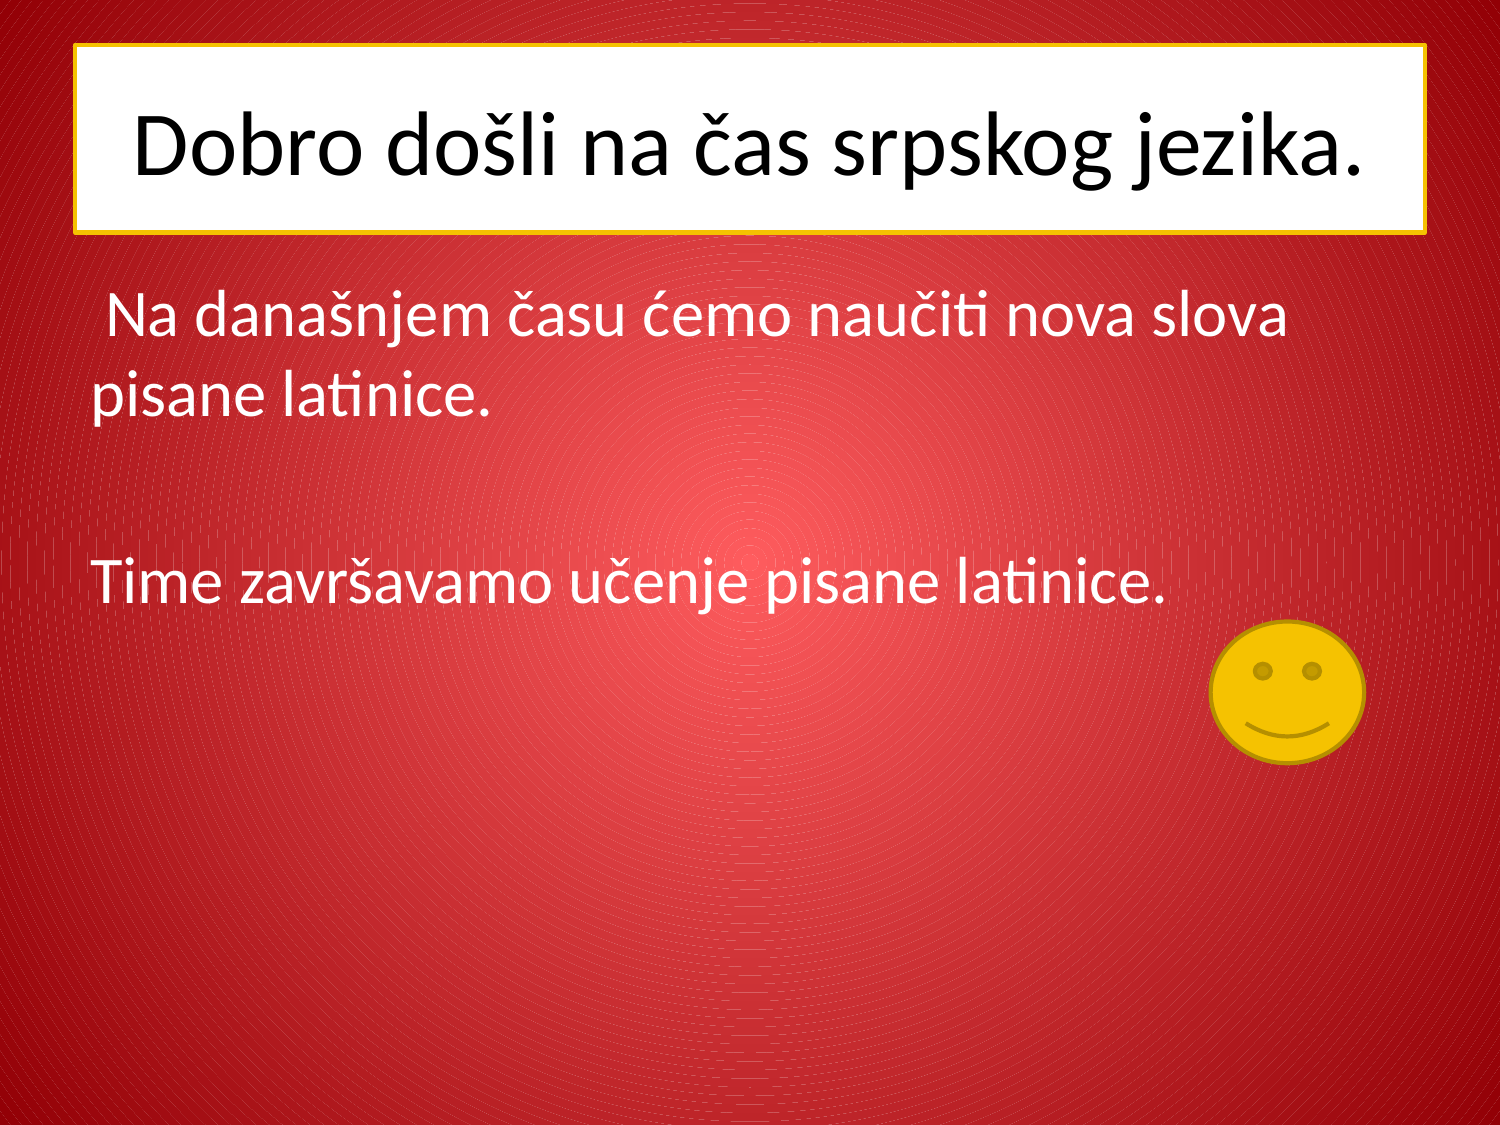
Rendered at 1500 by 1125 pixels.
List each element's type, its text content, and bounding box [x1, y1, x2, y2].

list Na današnjem času ćemo naučiti nova slova pisane latinice. Time završavamo učenje pisane latinice. [75, 262, 1425, 1005]
text_box [1208, 619, 1367, 766]
title Dobro došli na čas srpskog jezika. [73, 43, 1427, 235]
